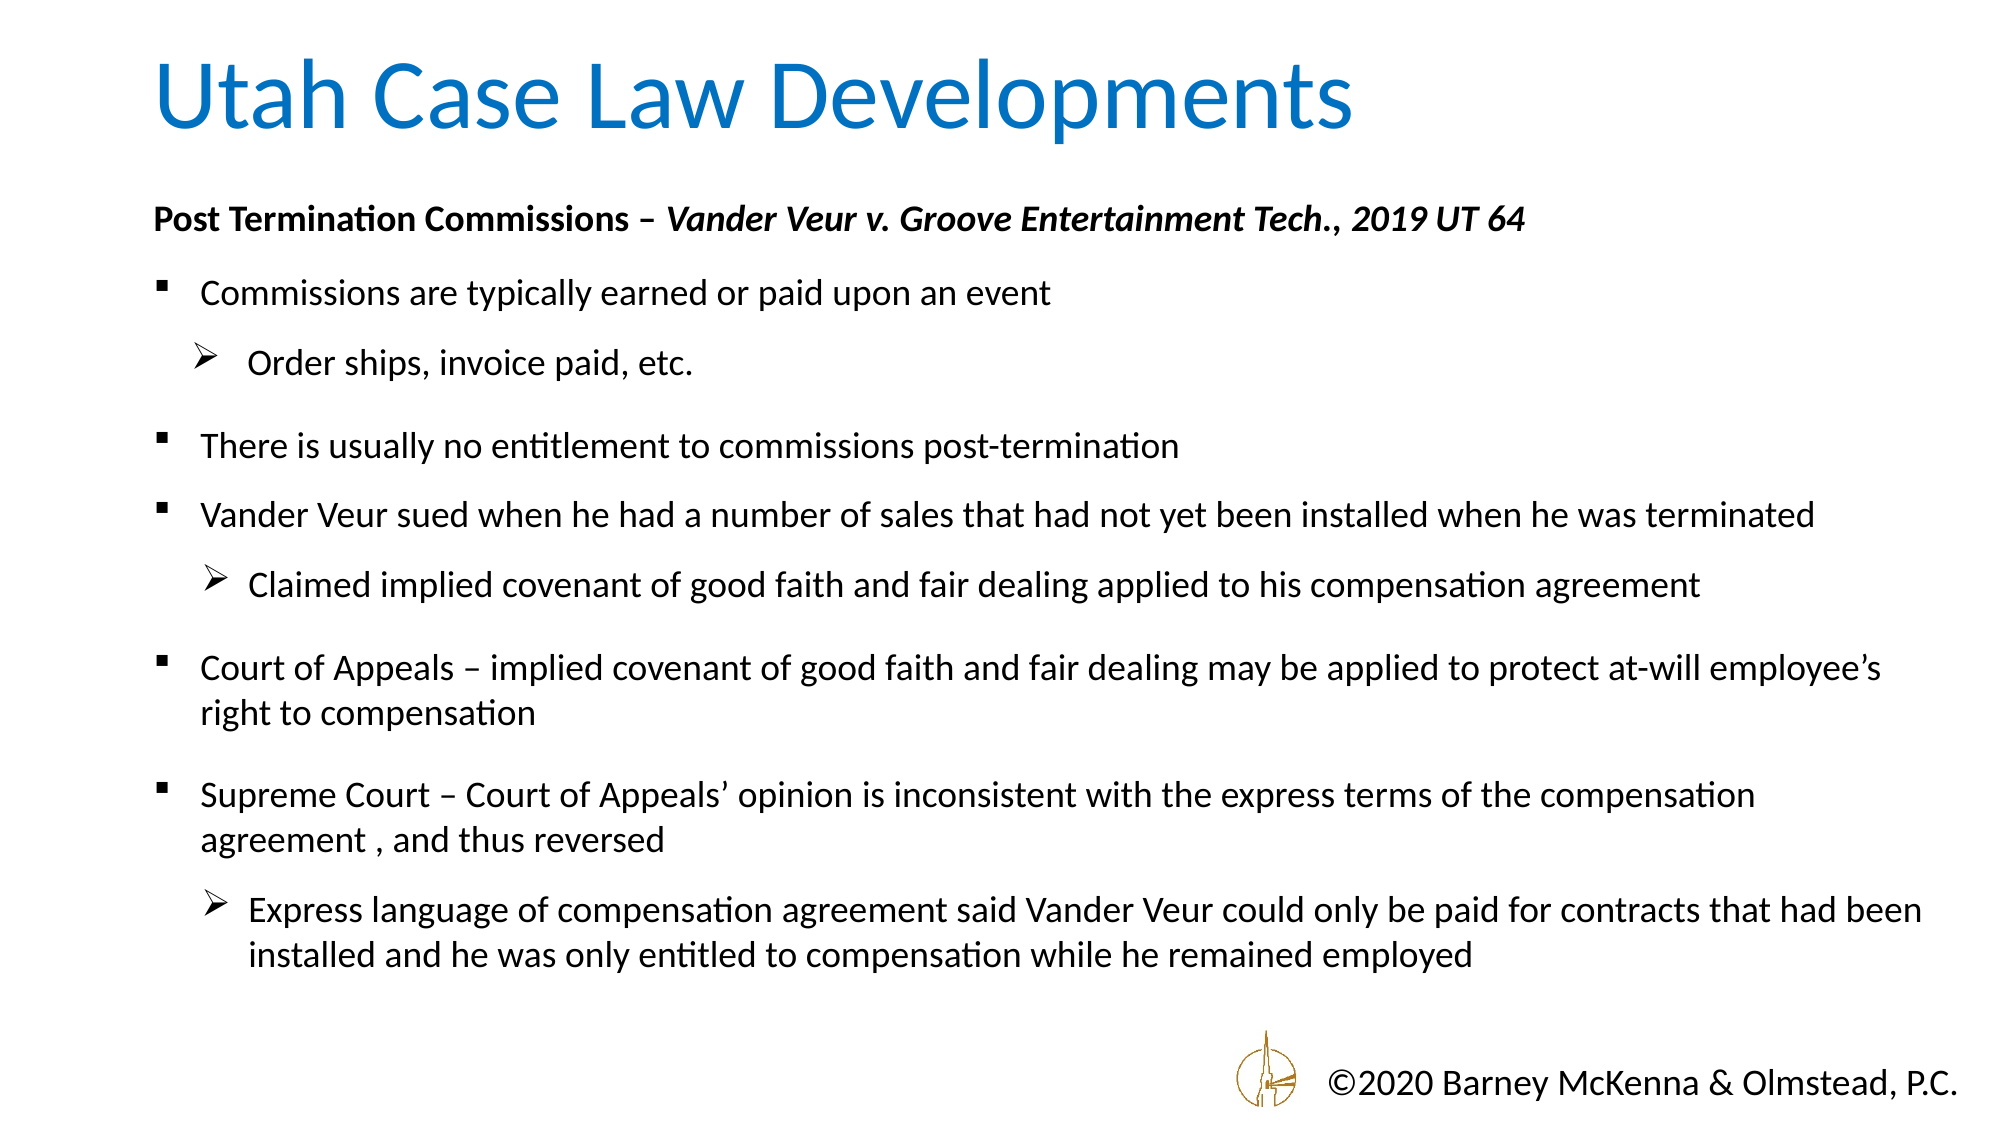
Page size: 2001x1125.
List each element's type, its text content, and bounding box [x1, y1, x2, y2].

text_box ©2020 Barney McKenna & Olmstead, P.C. [1316, 1050, 1975, 1110]
text_box Utah Case Law Developments Post Termination Commissions – Vander Veur v. Groove Entertainment Tech., 2019 UT 64 Commissions are typically earned or paid upon an event Order ships, invoice paid, etc. There is usually no entitlement to commissions post-termination Vander Veur sued when he had a number of sales that had not yet been installed when he was terminated Claimed implied covenant of good faith and fair dealing applied to his compensation agreement Court of Appeals – implied covenant of good faith and fair dealing may be applied to protect at-will employee’s right to compensation Supreme Court – Court of Appeals’ opinion is inconsistent with the express terms of the compensation agreement , and thus reversed Express language of compensation agreement said Vander Veur could only be paid for contracts that had been installed and he was only entitled to compensation while he remained employed [138, 20, 1945, 1125]
picture [1223, 1025, 1309, 1112]
